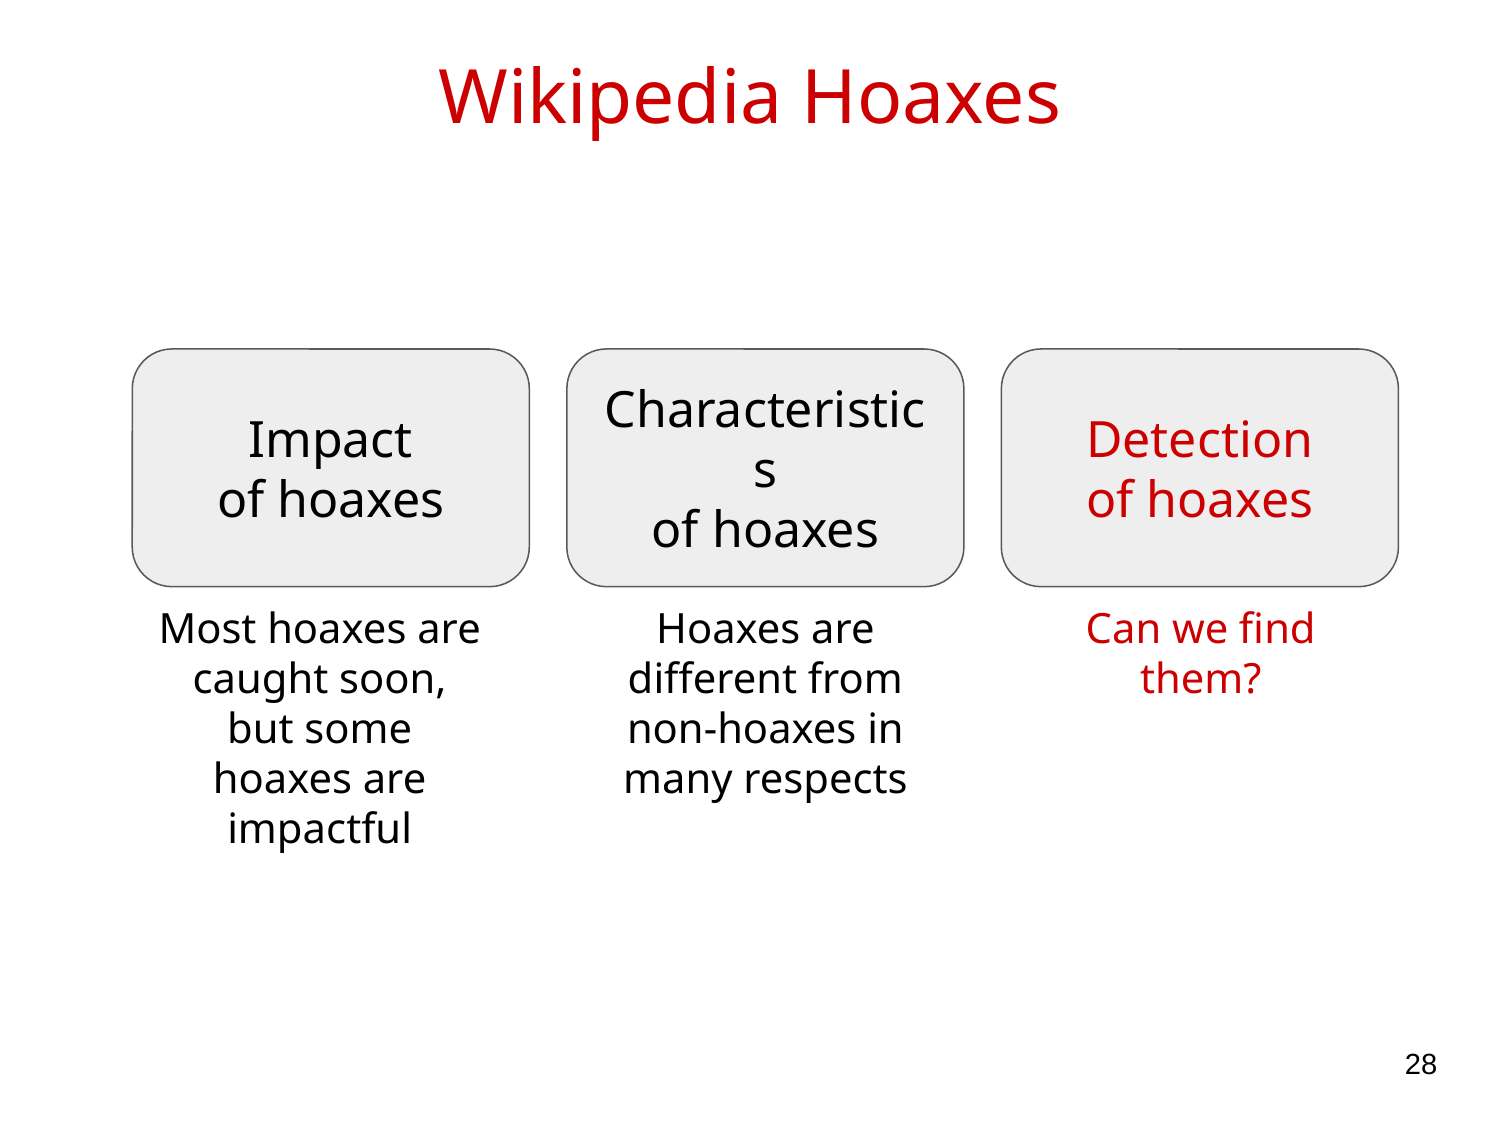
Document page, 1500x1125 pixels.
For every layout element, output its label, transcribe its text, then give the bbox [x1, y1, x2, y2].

text_box Detection of hoaxes [1001, 348, 1399, 586]
slide_number ‹#› [1389, 1019, 1480, 1106]
text_box Most hoaxes are caught soon, but some hoaxes are impactful [142, 586, 497, 853]
title Wikipedia Hoaxes [51, 0, 1449, 154]
text_box Can we find them? [1031, 586, 1370, 795]
text_box Impact of hoaxes [132, 348, 530, 586]
text_box Hoaxes are different from non-hoaxes in many respects [566, 586, 964, 853]
text_box Characteristics of hoaxes [566, 348, 964, 586]
